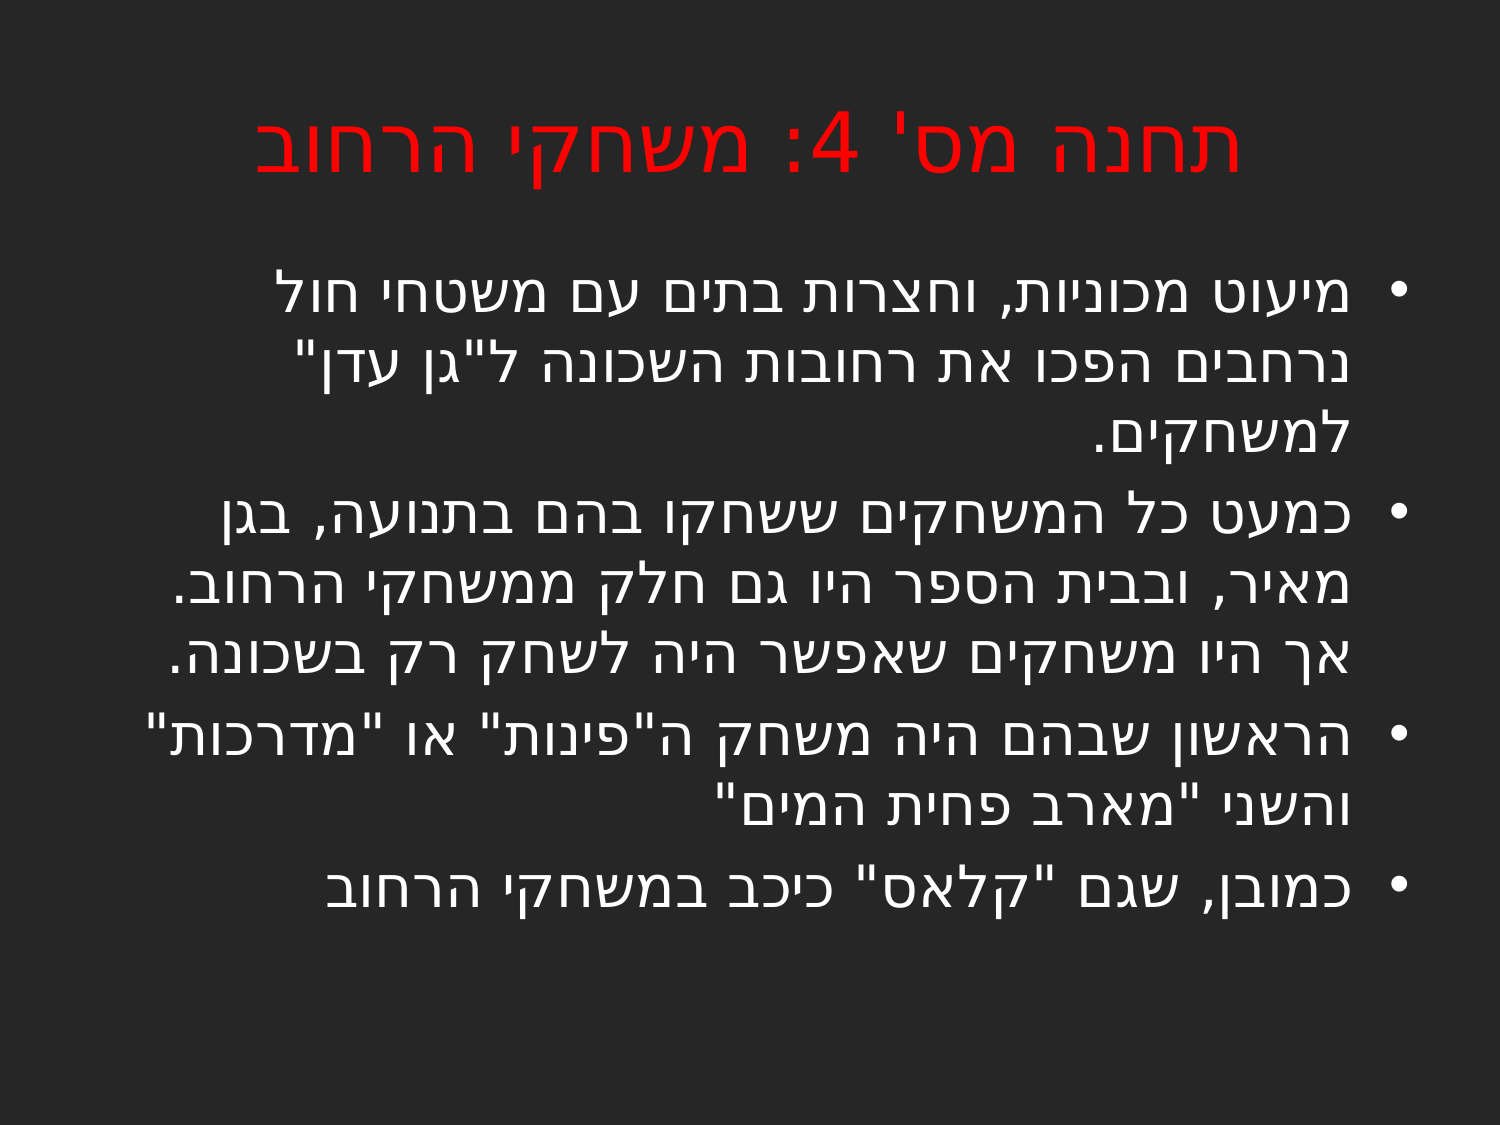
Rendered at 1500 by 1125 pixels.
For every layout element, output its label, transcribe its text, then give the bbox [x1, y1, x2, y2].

list מיעוט מכוניות, וחצרות בתים עם משטחי חול נרחבים הפכו את רחובות השכונה ל"גן עדן" למשחקים. כמעט כל המשחקים ששחקו בהם בתנועה, בגן מאיר, ובבית הספר היו גם חלק ממשחקי הרחוב. אך היו משחקים שאפשר היה לשחק רק בשכונה. הראשון שבהם היה משחק ה"פינות" או "מדרכות" והשני "מארב פחית המים" כמובן, שגם "קלאס" כיכב במשחקי הרחוב [74, 246, 1426, 1065]
title תחנה מס' 4: משחקי הרחוב [74, 44, 1426, 233]
